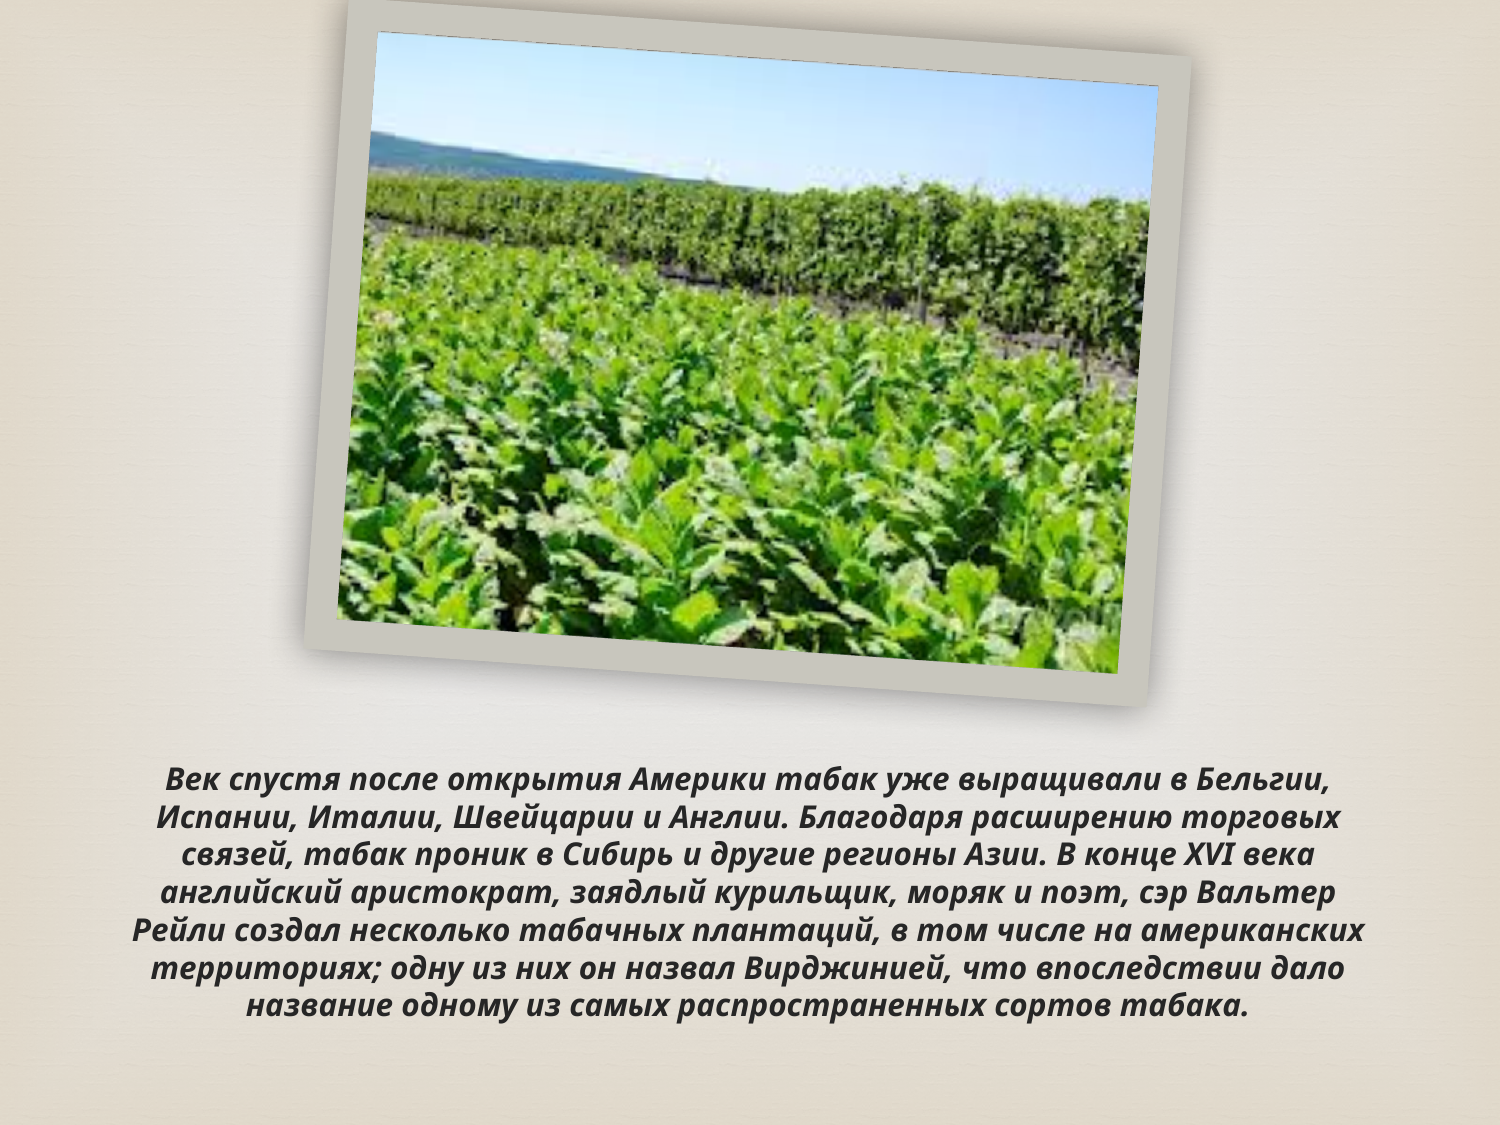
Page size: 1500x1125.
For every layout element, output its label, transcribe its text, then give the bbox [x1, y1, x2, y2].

picture [337, 33, 1158, 674]
list Век спустя после открытия Америки табак уже выращивали в Бельгии, Испании, Италии, Швейцарии и Англии. Благодаря расширению торговых связей, табак проник в Сибирь и другие регионы Азии. В конце XVI века английский аристократ, заядлый курильщик, моряк и поэт, сэр Вальтер Рейли создал несколько табачных плантаций, в том числе на американских территориях; одну из них он назвал Вирджинией, что впоследствии дало название одному из самых распространенных сортов табака. [112, 751, 1385, 1059]
